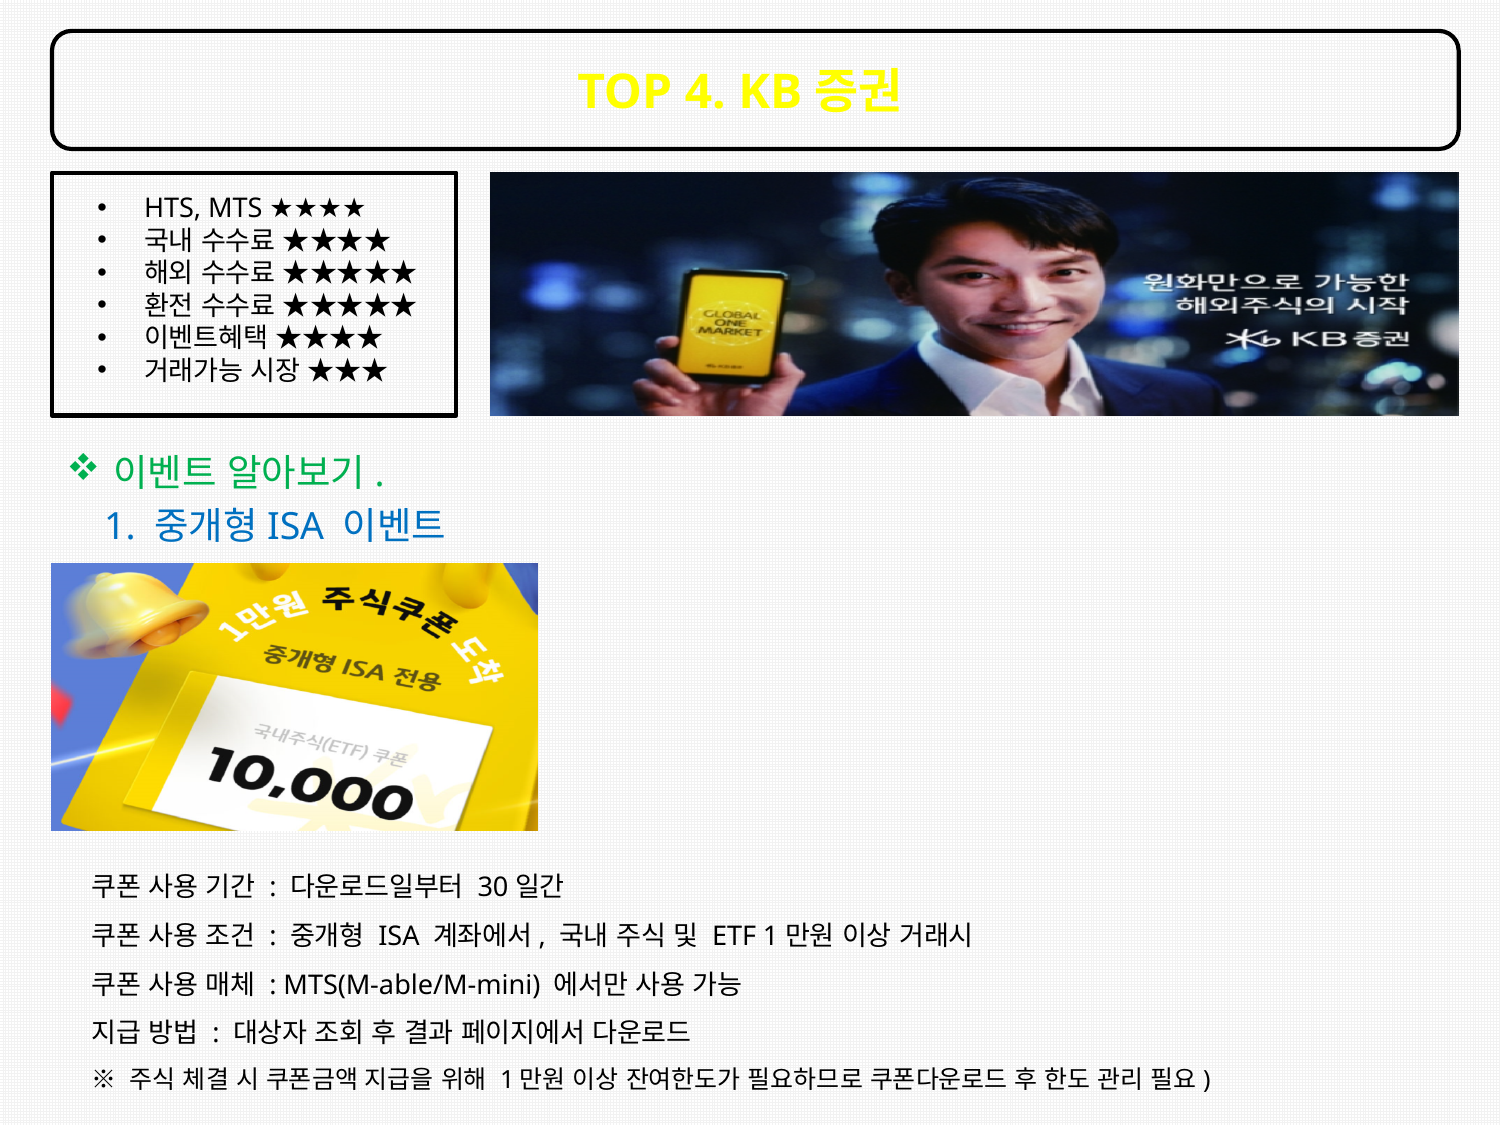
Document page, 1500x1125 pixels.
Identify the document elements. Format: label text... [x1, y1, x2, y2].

picture [51, 562, 538, 831]
text_box 이벤트 알아보기. [51, 441, 703, 547]
text_box [49, 28, 1461, 152]
text_box [50, 171, 458, 418]
text_box 1. 중개형ISA 이벤트 [89, 494, 741, 555]
text_box 쿠폰 사용 기간 : 다운로드일부터 30일간 쿠폰 사용 조건 : 중개형 ISA 계좌에서, 국내 주식 및 ETF 1만원 이상 거래시 쿠폰 사용 매체 : MTS(M-able/M-mini) 에서만 사용 가능 지급 방법 : 대상자 조회 후 결과 페이지에서 다운로드 ※ 주식 체결 시 쿠폰금액 지급을 위해 1만원 이상 잔여한도가 필요하므로 쿠폰다운로드 후 한도 관리 필요) [77, 846, 1226, 1125]
picture [489, 172, 1459, 416]
text_box TOP 4. KB증권 [562, 53, 918, 126]
